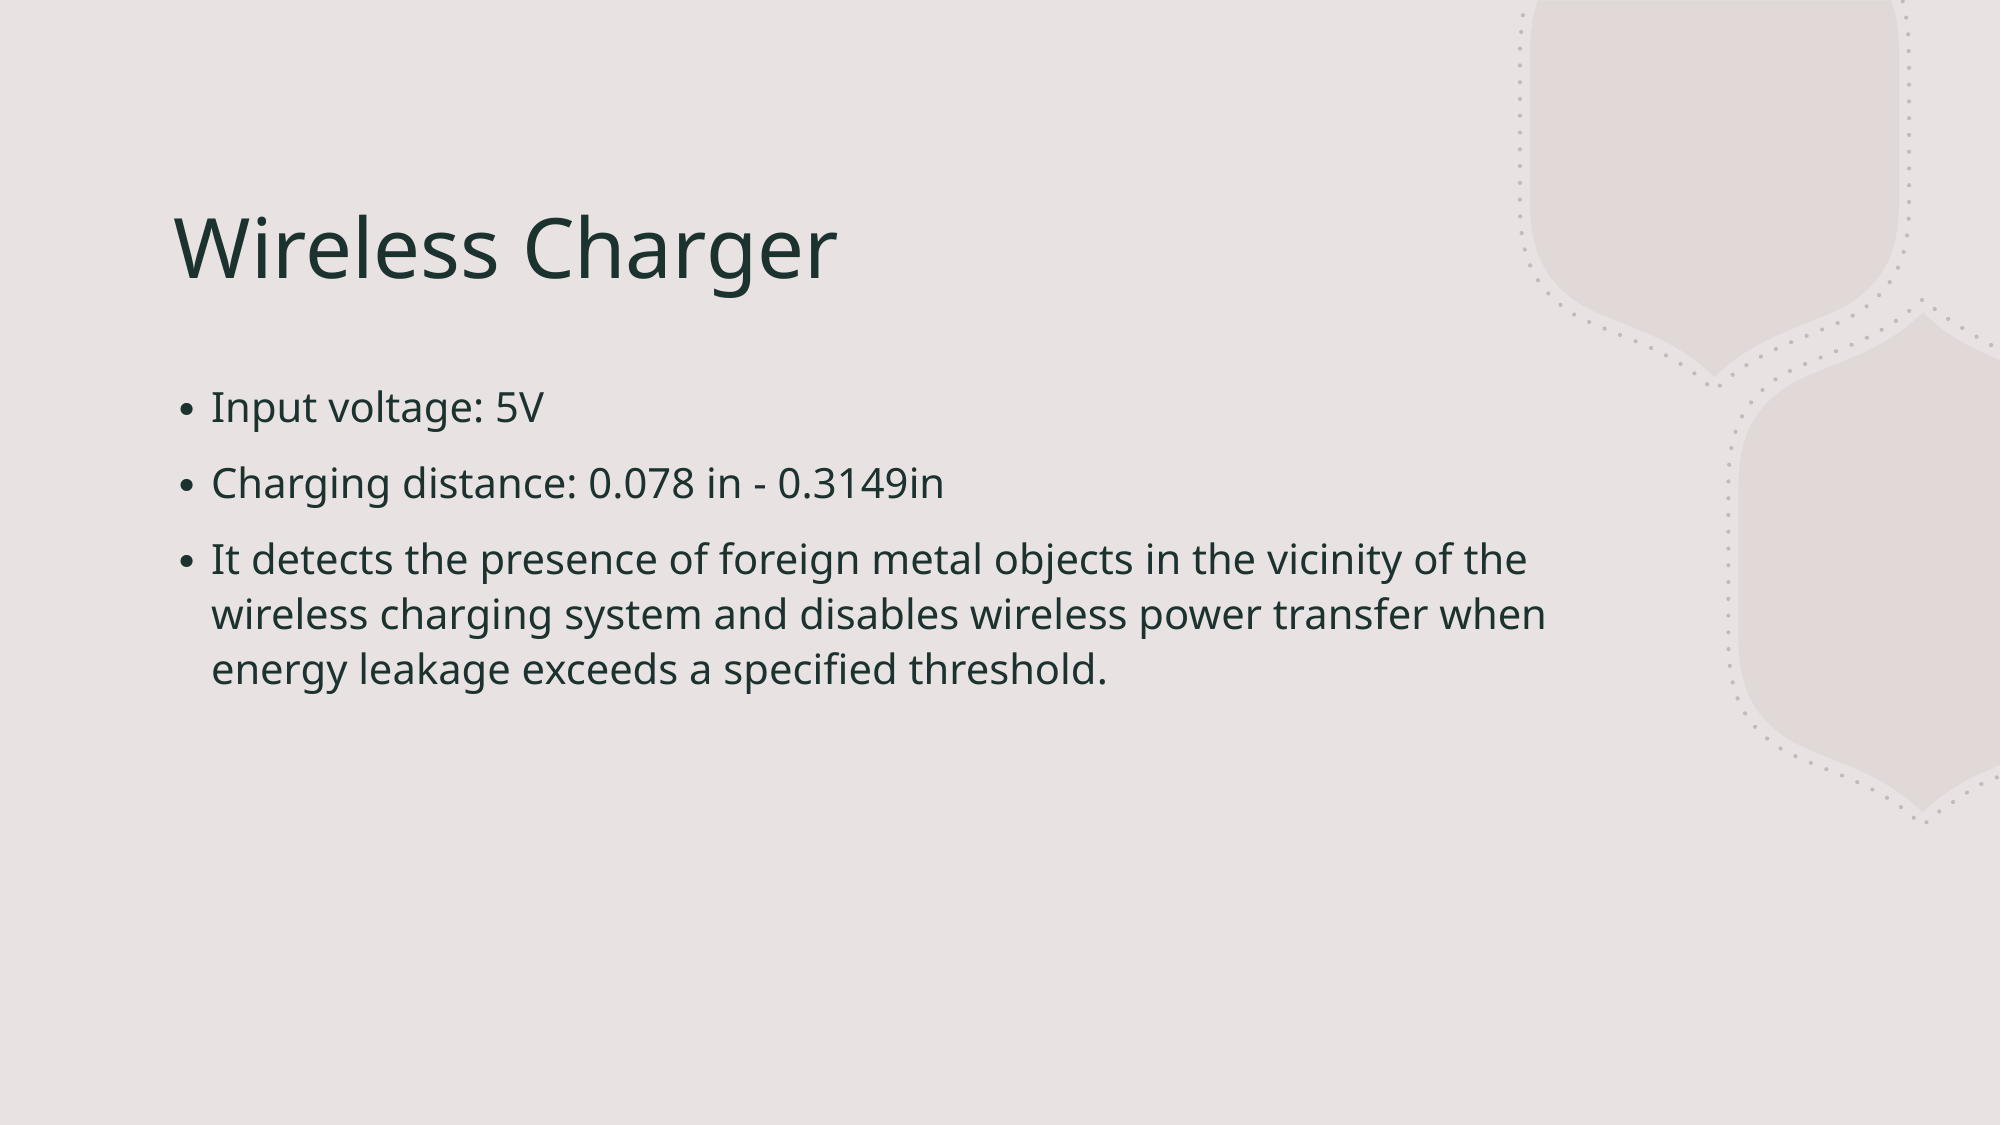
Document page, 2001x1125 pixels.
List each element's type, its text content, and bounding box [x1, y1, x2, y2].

list Input voltage: 5V Charging distance: 0.078 in - 0.3149in It detects the presence of foreign metal objects in the vicinity of the wireless charging system and disables wireless power transfer when energy leakage exceeds a specified threshold. [158, 368, 1648, 968]
title Wireless Charger [158, 157, 1648, 332]
